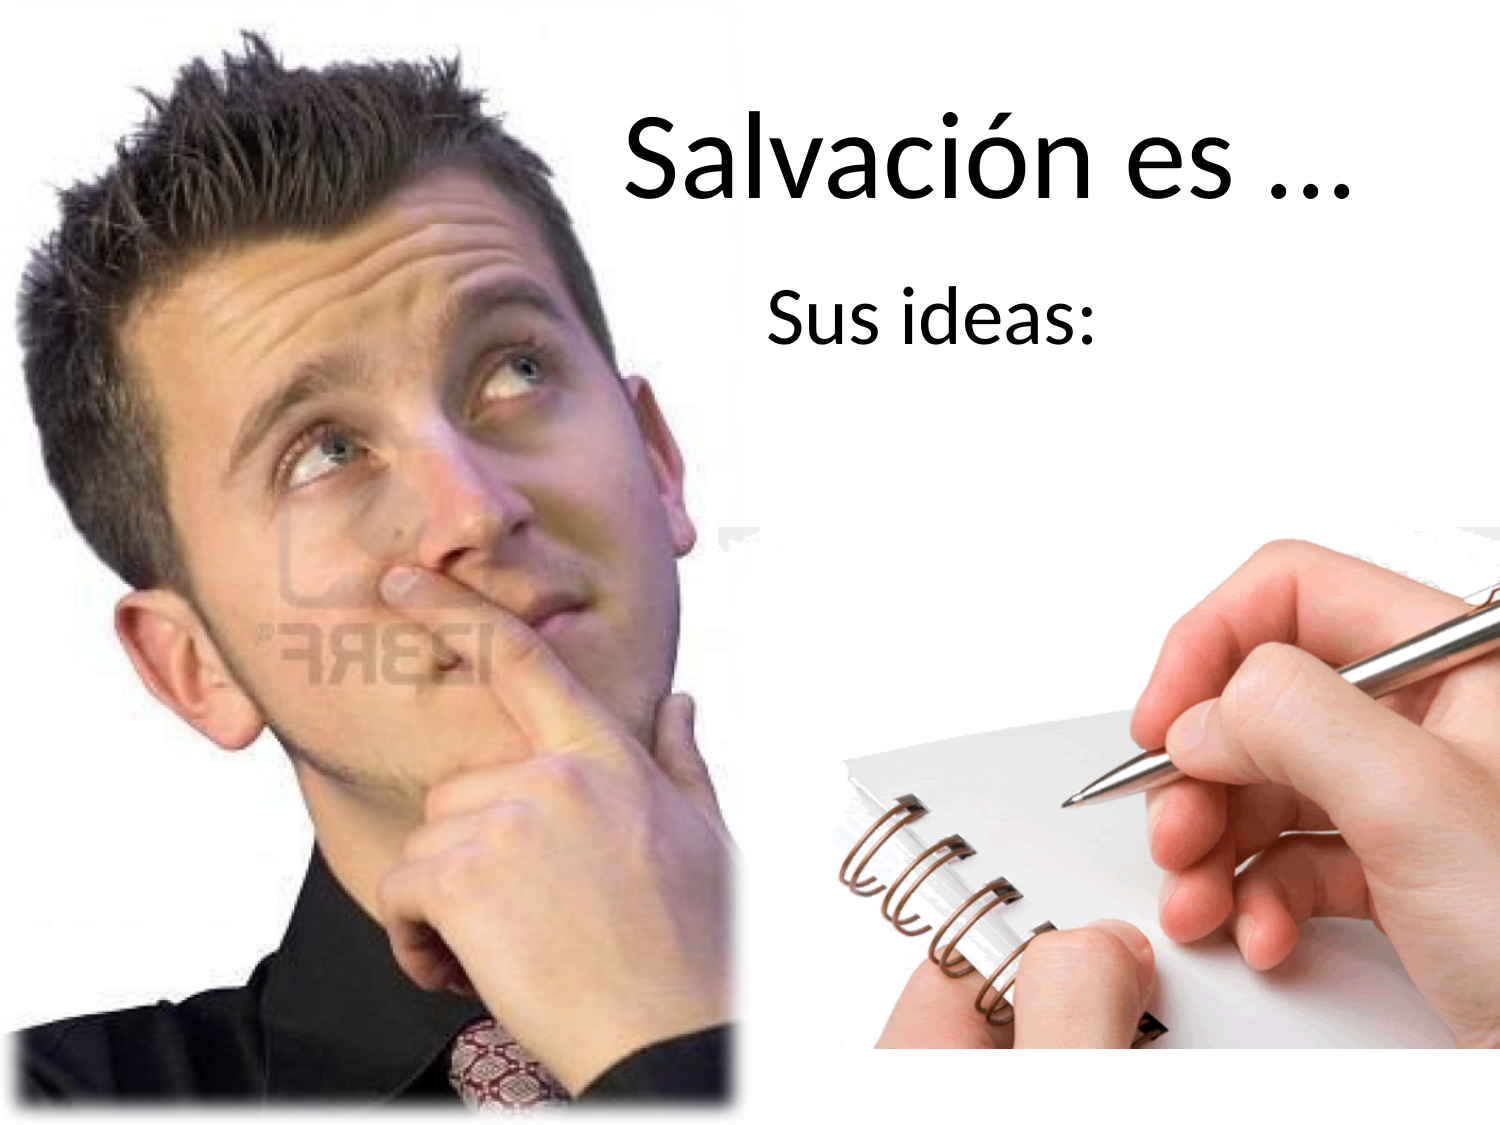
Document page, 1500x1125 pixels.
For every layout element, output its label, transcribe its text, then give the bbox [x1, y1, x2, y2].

text_box Sus ideas: [755, 253, 1116, 369]
text_box Salvación es ... [755, 66, 1471, 232]
picture [0, 0, 1500, 1125]
